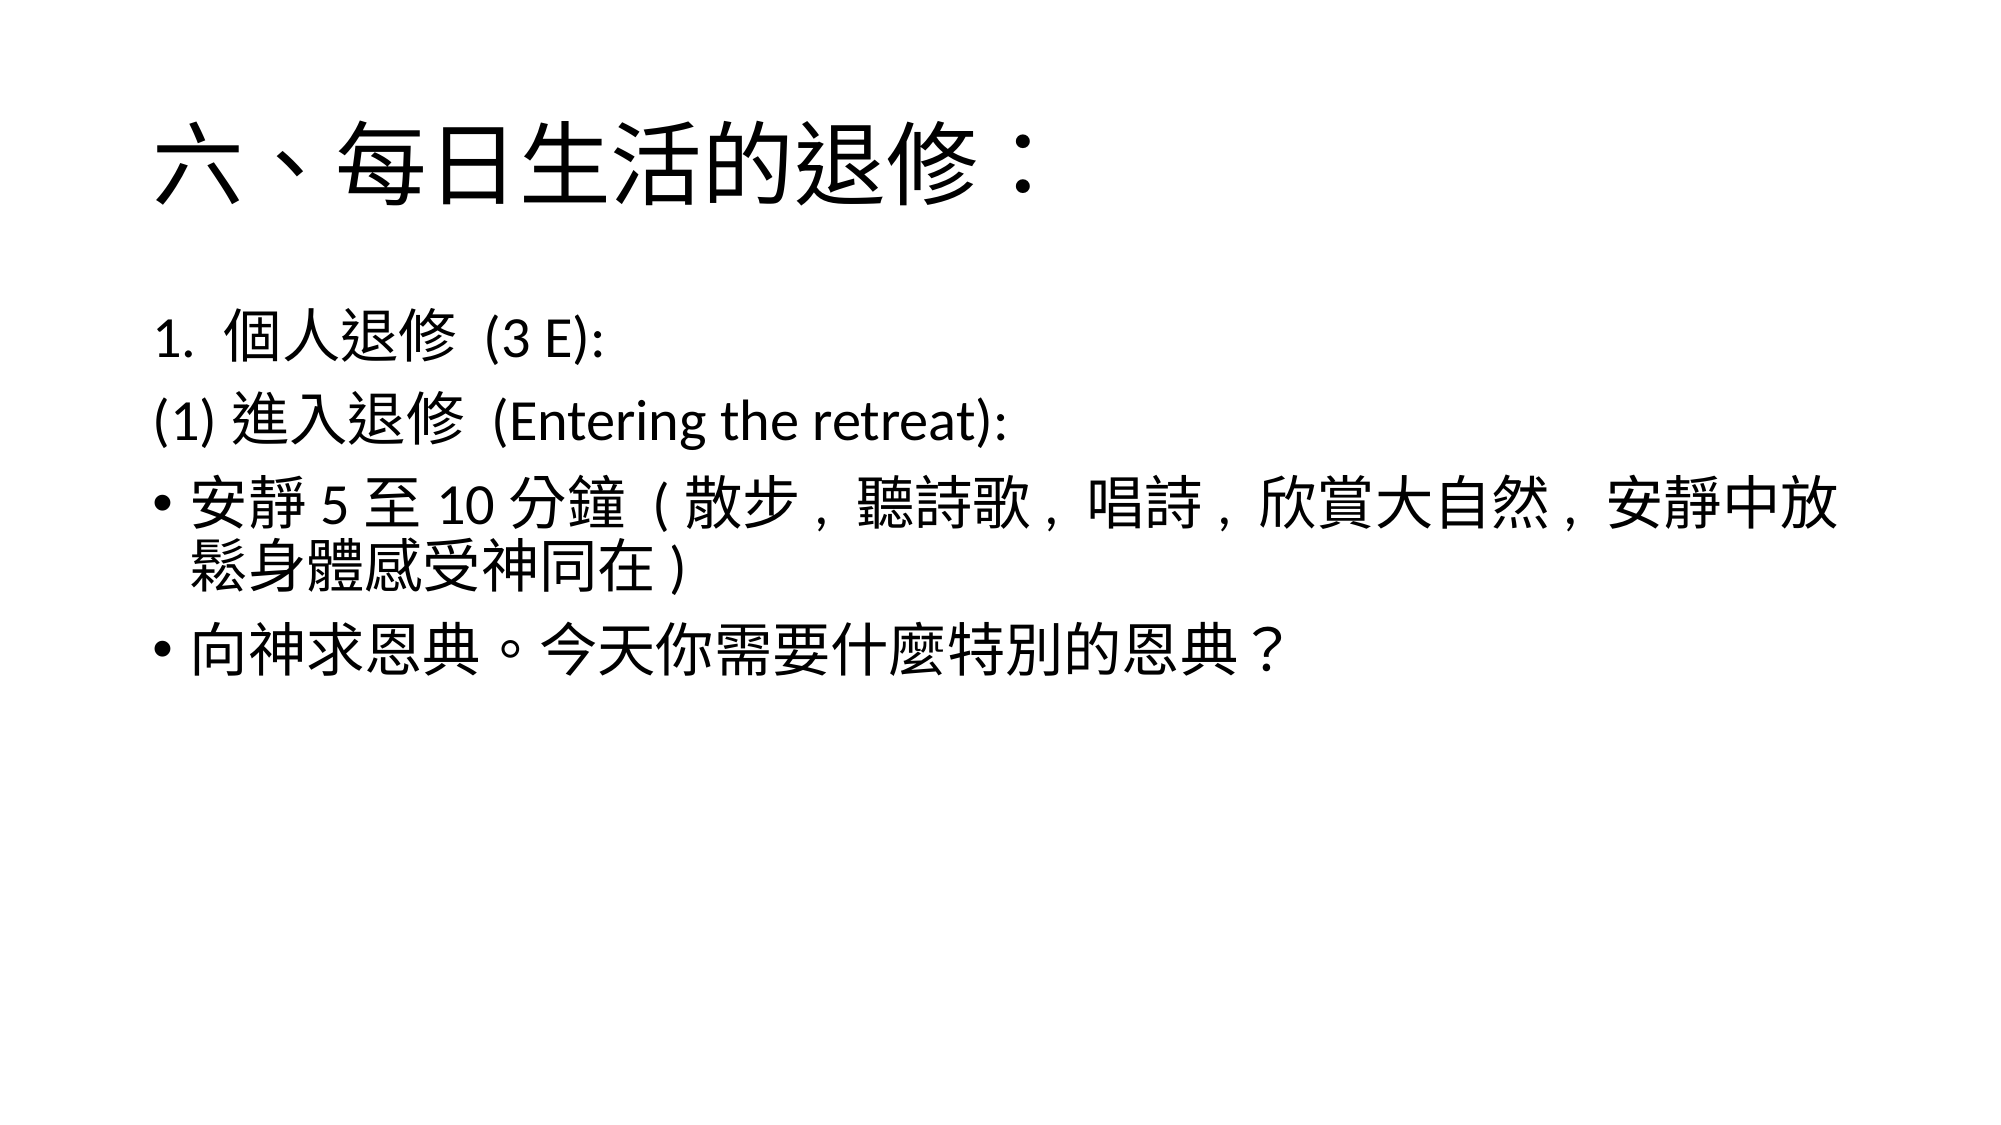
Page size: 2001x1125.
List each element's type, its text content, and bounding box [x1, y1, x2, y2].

title 六、每日生活的退修： [137, 59, 1863, 278]
list 1. 個人退修 (3 E): (1)進入退修 (Entering the retreat): 安靜5至10分鐘 (散步, 聽詩歌, 唱詩, 欣賞大自然, 安靜中放鬆身體感受神同在) 向神求恩典。今天你需要什麼特別的恩典？ [137, 299, 1863, 1014]
